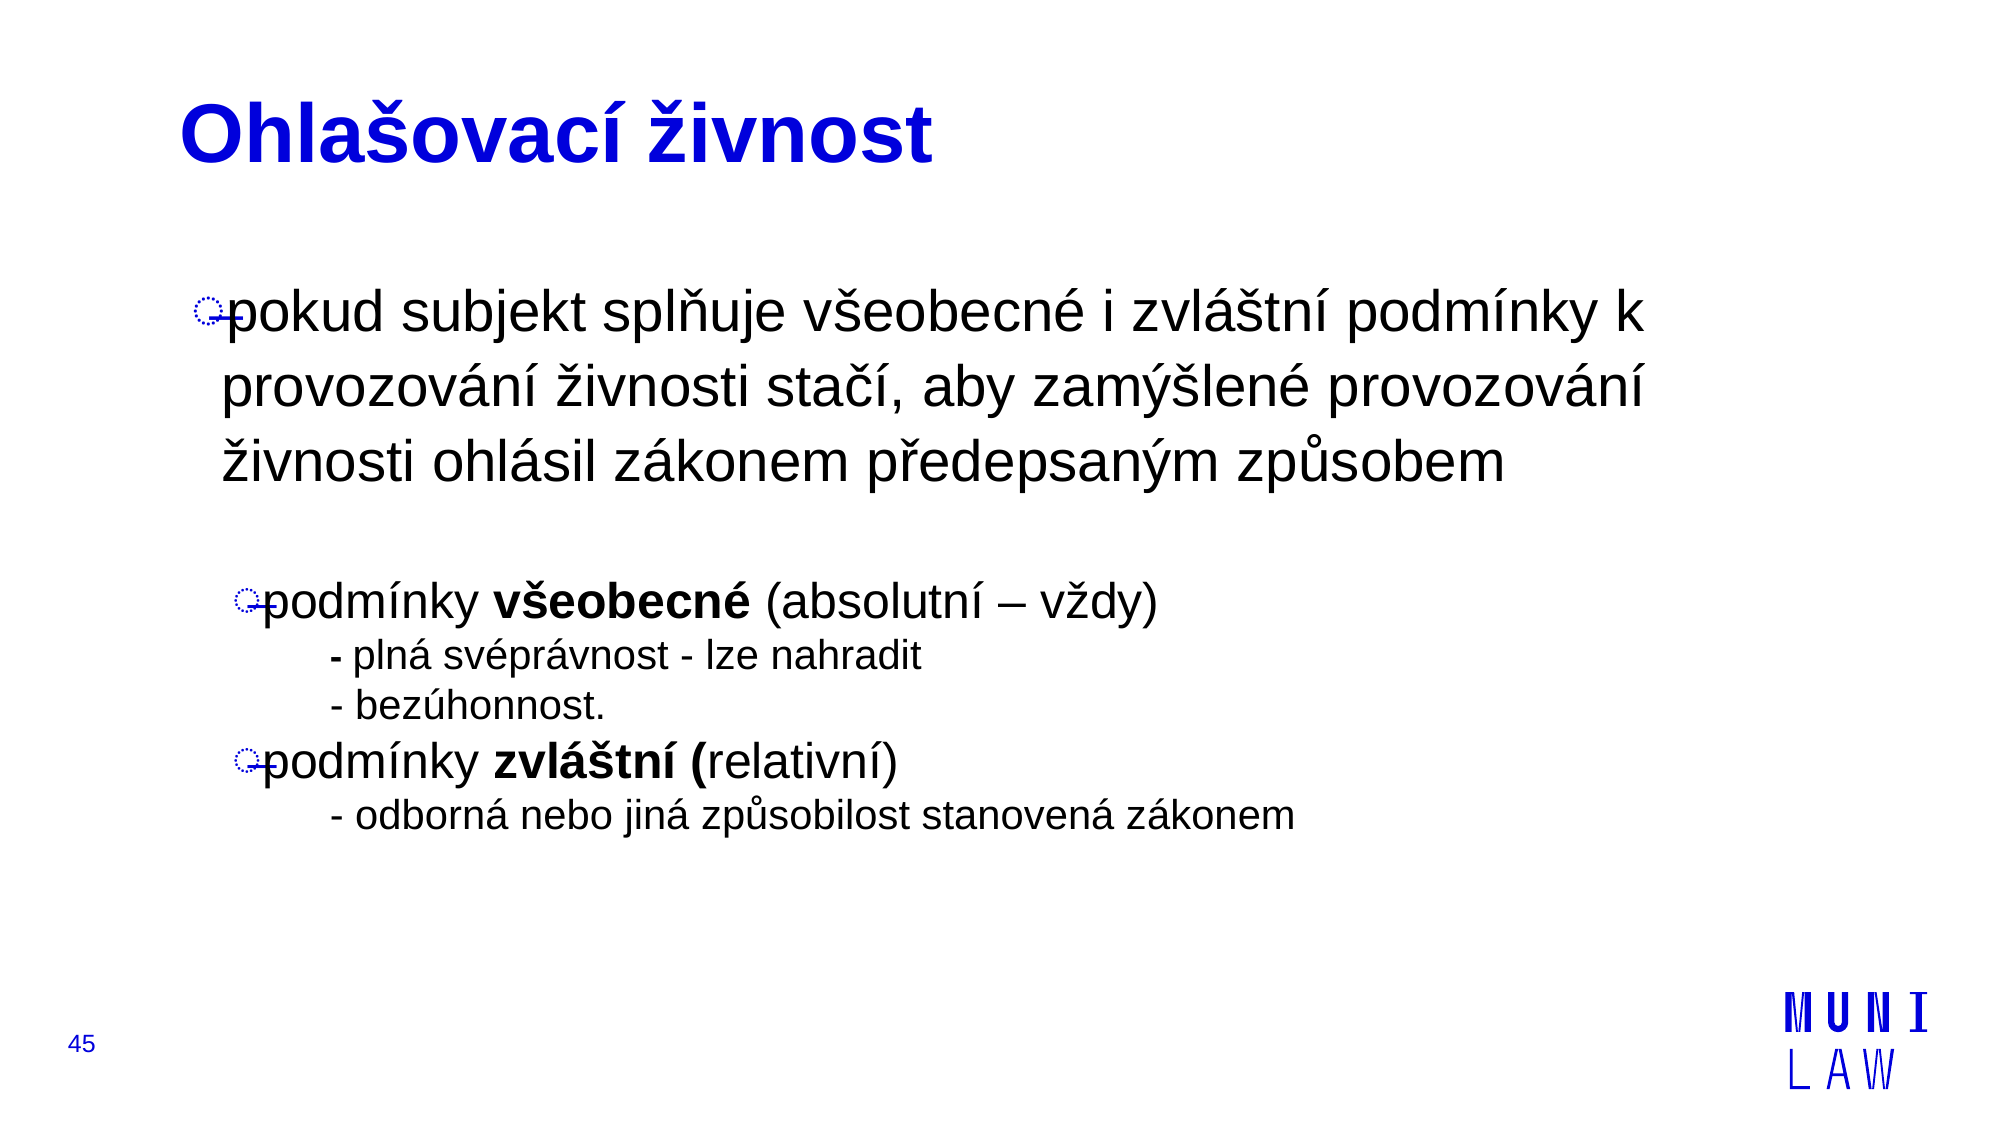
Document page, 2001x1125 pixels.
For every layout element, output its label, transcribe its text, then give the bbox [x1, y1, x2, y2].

title Ohlašovací živnost [179, 95, 1507, 203]
list pokud subjekt splňuje všeobecné i zvláštní podmínky k provozování živnosti stačí, aby zamýšlené provozování živnosti ohlásil zákonem předepsaným způsobem podmínky všeobecné (absolutní – vždy) - plná svéprávnost - lze nahradit - bezúhonnost. podmínky zvláštní (relativní) - odborná nebo jiná způsobilost stanovená zákonem [179, 268, 1734, 940]
slide_number 45 [67, 1021, 110, 1063]
